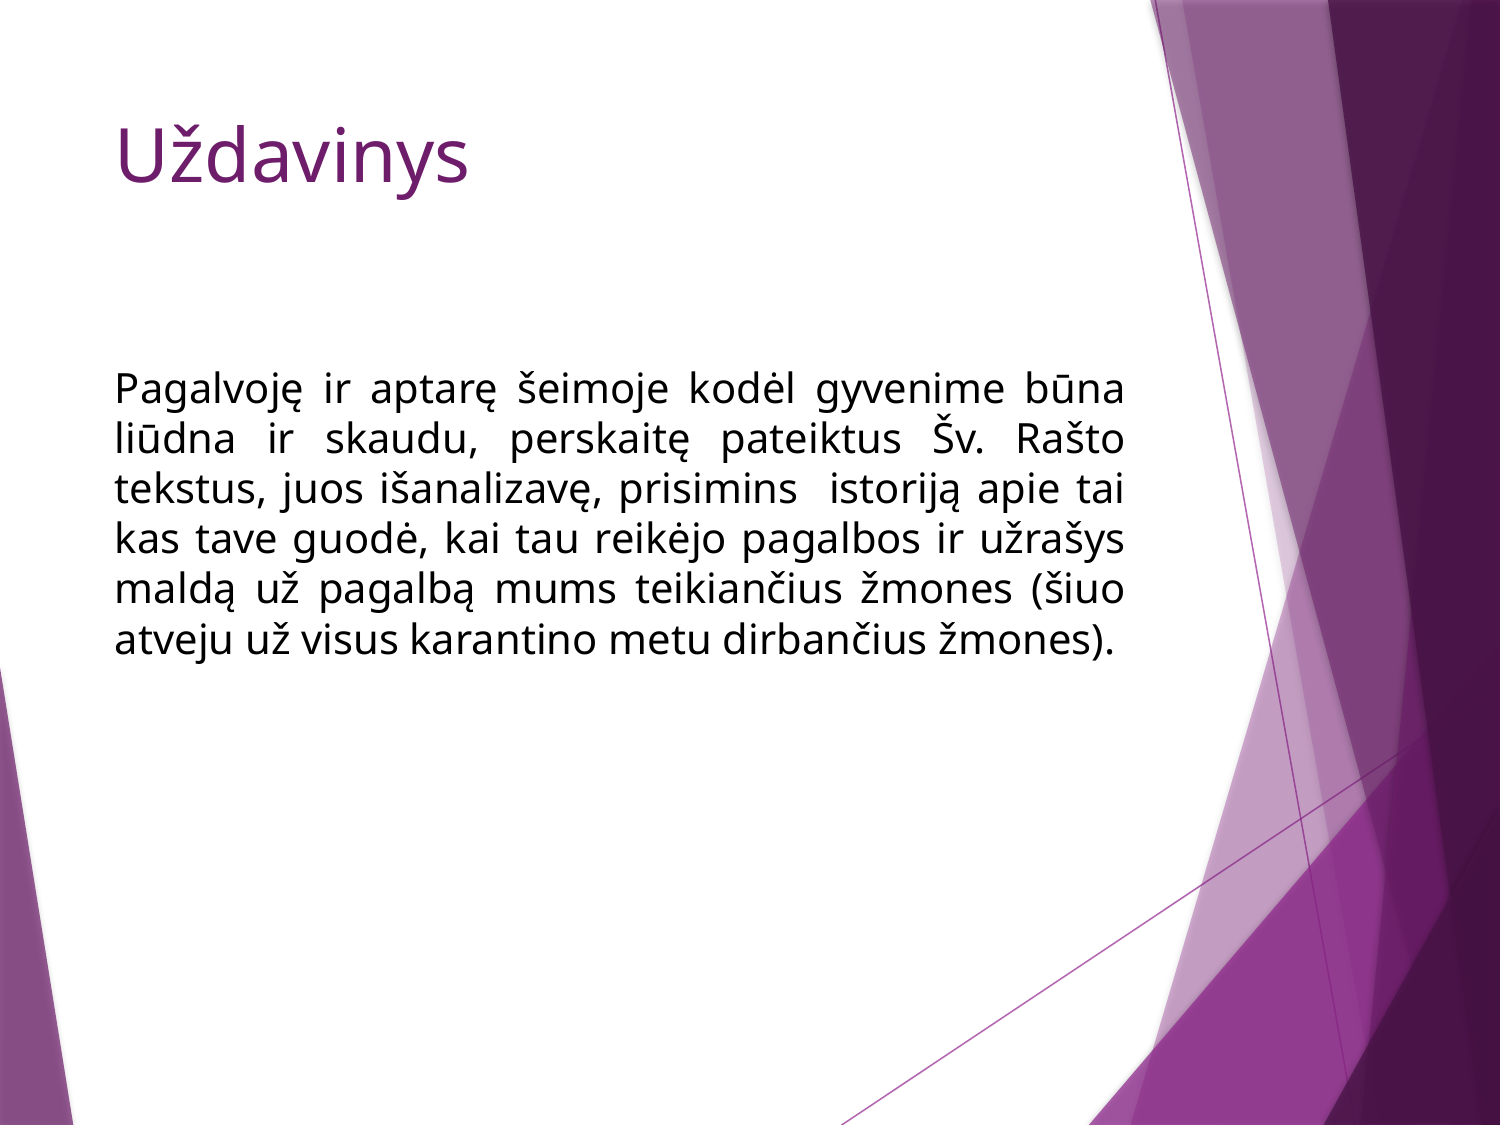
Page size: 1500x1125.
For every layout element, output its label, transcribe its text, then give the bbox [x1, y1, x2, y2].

title Uždavinys [99, 99, 1142, 317]
list Pagalvoję ir aptarę šeimoje kodėl gyvenime būna liūdna ir skaudu, perskaitę pateiktus Šv. Rašto tekstus, juos išanalizavę, prisimins istoriją apie tai kas tave guodė, kai tau reikėjo pagalbos ir užrašys maldą už pagalbą mums teikiančius žmones (šiuo atveju už visus karantino metu dirbančius žmones). [99, 354, 1142, 992]
